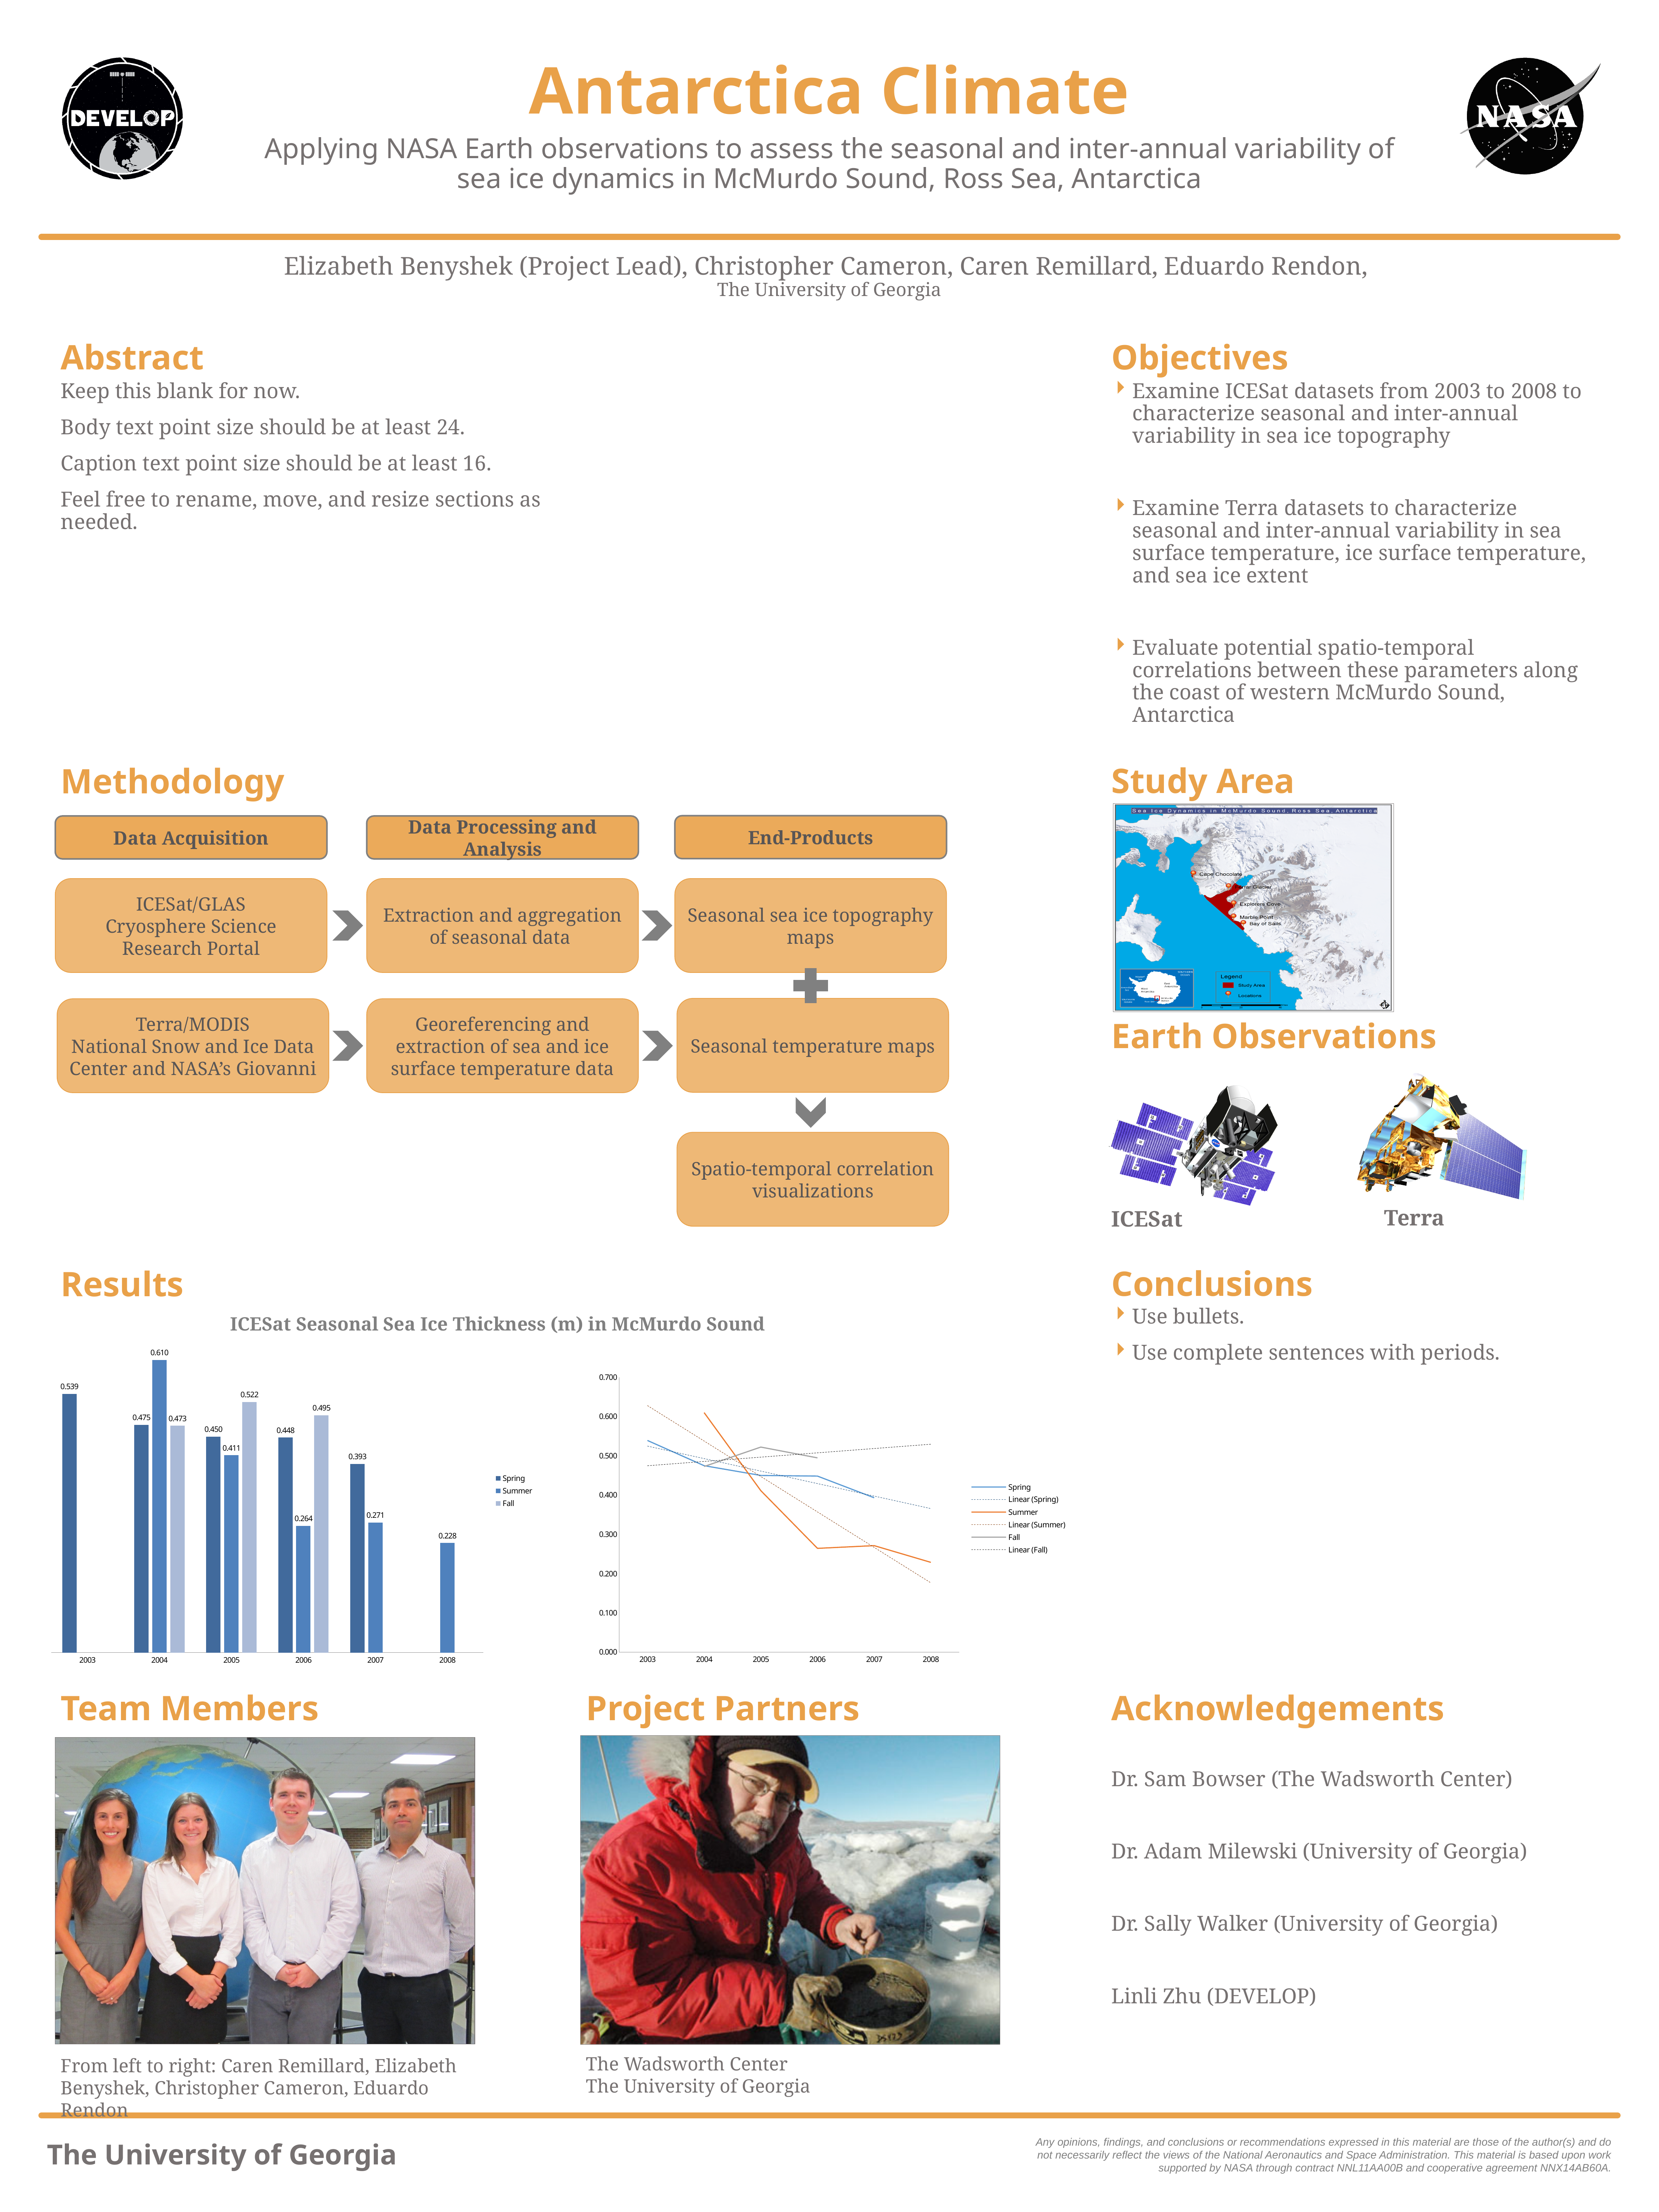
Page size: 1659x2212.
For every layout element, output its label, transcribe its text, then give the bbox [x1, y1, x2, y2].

text_box ICESat [1106, 1208, 1281, 1234]
text_box Objectives [1106, 333, 1604, 379]
picture [1113, 804, 1394, 1012]
picture [55, 1737, 475, 2044]
picture [1106, 1083, 1281, 1208]
list Antarctica Climate [276, 55, 1382, 125]
text_box Conclusions [1106, 1259, 1604, 1305]
picture [57, 40, 188, 197]
text_box Project Partners [580, 1684, 1078, 1730]
text_box Elizabeth Benyshek (Project Lead), Christopher Cameron, Caren Remillard, Eduardo Rendon, The University of Georgia [55, 251, 1604, 309]
picture [580, 1735, 1000, 2044]
text_box [55, 803, 1078, 1228]
list Applying NASA Earth observations to assess the seasonal and inter-annual variability of sea ice dynamics in McMurdo Sound, Ross Sea, Antarctica [243, 131, 1417, 205]
text_box Earth Observations [1106, 1012, 1604, 1058]
list The University of Georgia [41, 2138, 1618, 2174]
text_box Methodology [55, 757, 1078, 803]
text_box [55, 1730, 553, 2076]
text_box Study Area [1106, 757, 1604, 803]
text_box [55, 815, 949, 1227]
text_box [580, 1730, 1078, 2049]
text_box Use bullets. Use complete sentences with periods. [1106, 1305, 1604, 1652]
text_box Results [55, 1260, 1078, 1306]
text_box Terra [1378, 1201, 1554, 1233]
text_box ICESat Seasonal Sea Ice Thickness (m) in McMurdo Sound [539, 1309, 780, 1337]
text_box Dr. Sam Bowser (The Wadsworth Center) Dr. Adam Milewski (University of Georgia) Dr. Sally Walker (University of Georgia) Linli Zhu (DEVELOP) [1106, 1730, 1604, 2076]
picture [1355, 1071, 1530, 1203]
text_box Abstract [55, 333, 1078, 379]
text_box Team Members [55, 1684, 553, 1730]
text_box [1106, 1058, 1604, 1228]
text_box [1106, 803, 1604, 973]
chart [41, 1309, 539, 1673]
text_box Examine ICESat datasets from 2003 to 2008 to characterize seasonal and inter-annual variability in sea ice topography Examine Terra datasets to characterize seasonal and inter-annual variability in sea surface temperature, ice surface temperature, and sea ice extent Evaluate potential spatio-temporal correlations between these parameters along the coast of western McMurdo Sound, Antarctica [1106, 379, 1604, 726]
chart [589, 1366, 1073, 1671]
text_box Acknowledgements [1106, 1684, 1604, 1730]
text_box The Wadsworth Center The University of Georgia [580, 2049, 1078, 2118]
text_box Keep this blank for now. Body text point size should be at least 24. Caption text point size should be at least 16. Feel free to rename, move, and resize sections as needed. [55, 379, 1078, 726]
picture [1460, 57, 1601, 175]
text_box From left to right: Caren Remillard, Elizabeth Benyshek, Christopher Cameron, Eduardo Rendon [55, 2051, 487, 2142]
